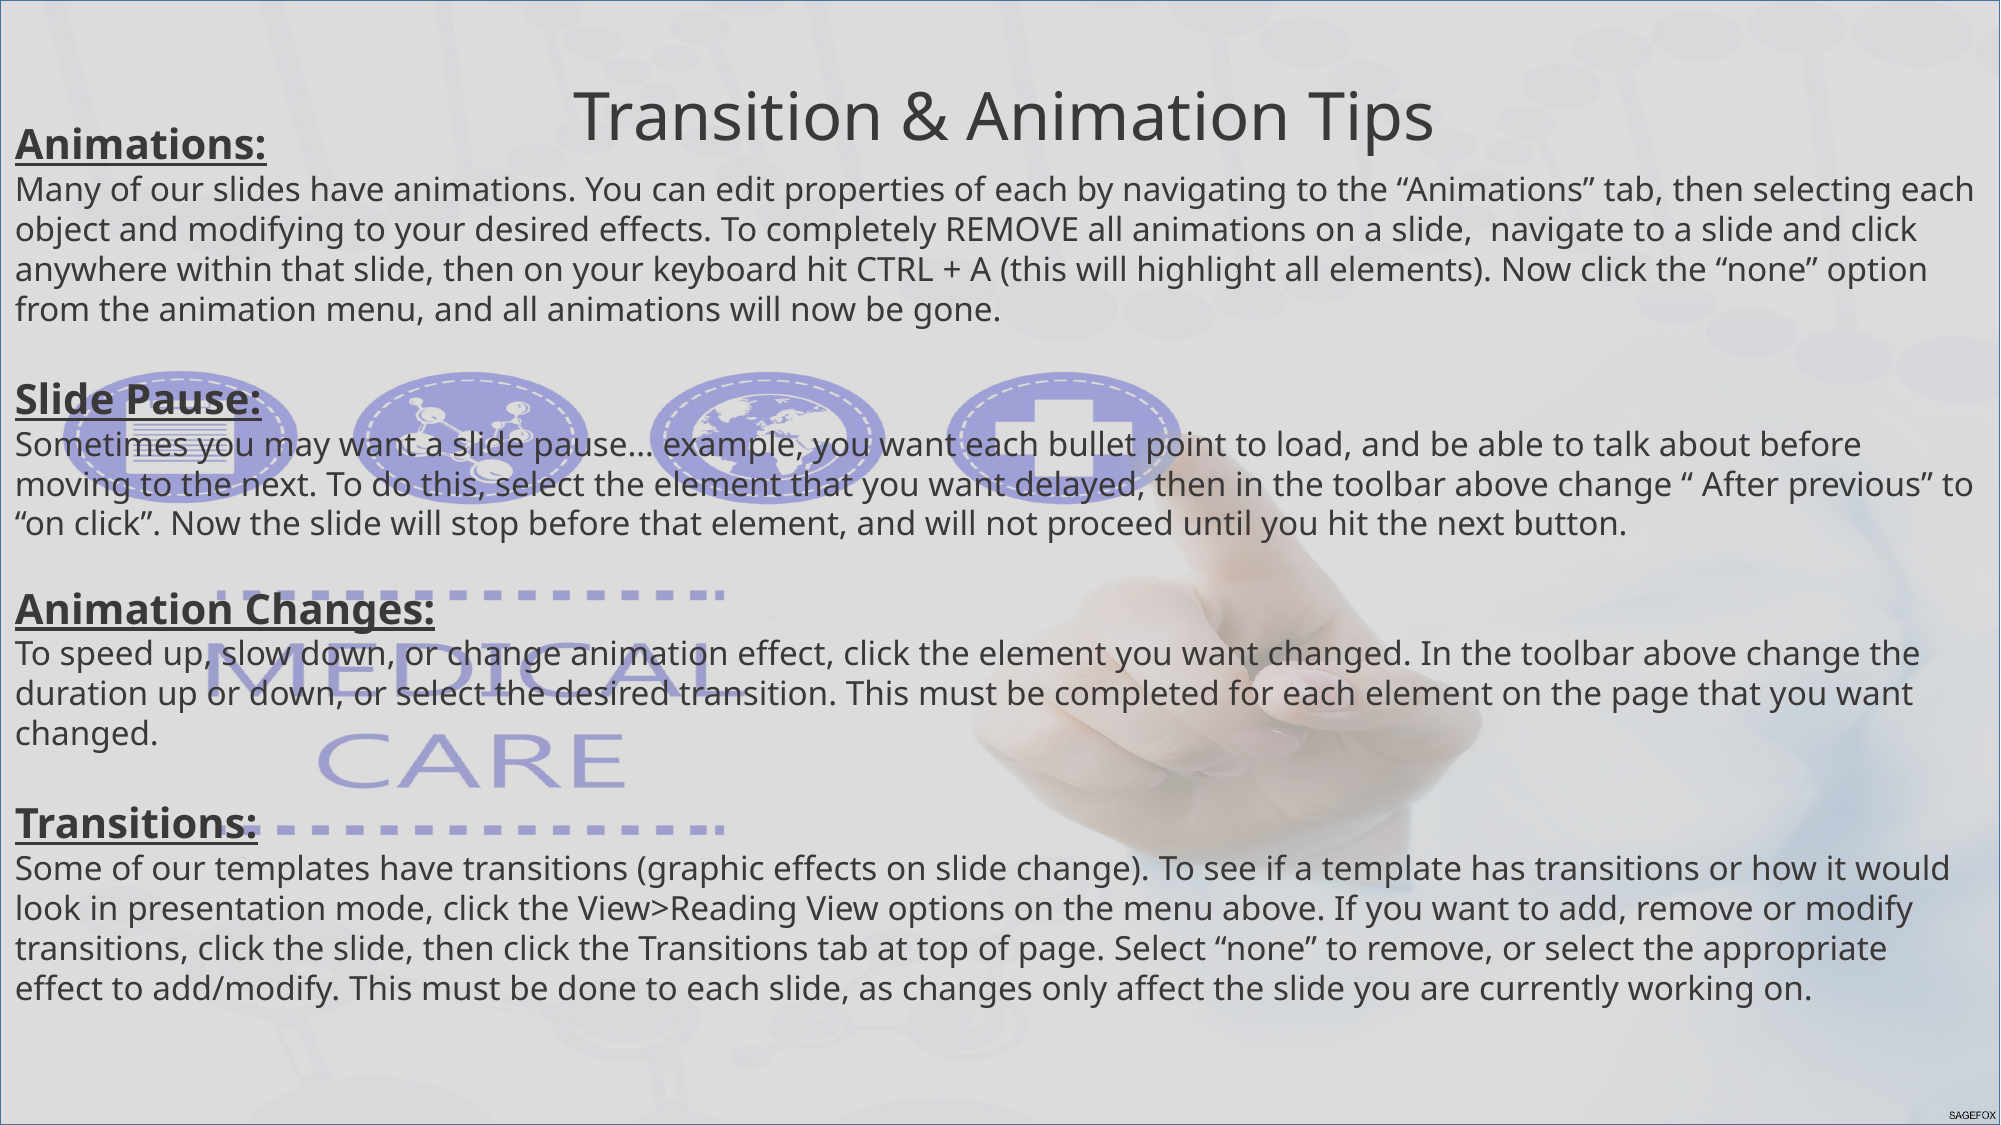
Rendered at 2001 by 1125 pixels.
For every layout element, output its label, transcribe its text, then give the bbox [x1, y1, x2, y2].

title Transition & Animation Tips [477, 59, 1532, 177]
text_box Animations: Many of our slides have animations. You can edit properties of each by navigating to the “Animations” tab, then selecting each object and modifying to your desired effects. To completely REMOVE all animations on a slide, navigate to a slide and click anywhere within that slide, then on your keyboard hit CTRL + A (this will highlight all elements). Now click the “none” option from the animation menu, and all animations will now be gone. Slide Pause: Sometimes you may want a slide pause… example, you want each bullet point to load, and be able to talk about before moving to the next. To do this, select the element that you want delayed, then in the toolbar above change “ After previous” to “on click”. Now the slide will stop before that element, and will not proceed until you hit the next button. Animation Changes: To speed up, slow down, or change animation effect, click the element you want changed. In the toolbar above change the duration up or down, or select the desired transition. This must be completed for each element on the page that you want changed. Transitions: Some of our templates have transitions (graphic effects on slide change). To see if a template has transitions or how it would look in presentation mode, click the View>Reading View options on the menu above. If you want to add, remove or modify transitions, click the slide, then click the Transitions tab at top of page. Select “none” to remove, or select the appropriate effect to add/modify. This must be done to each slide, as changes only affect the slide you are currently working on. [0, 0, 2000, 1125]
